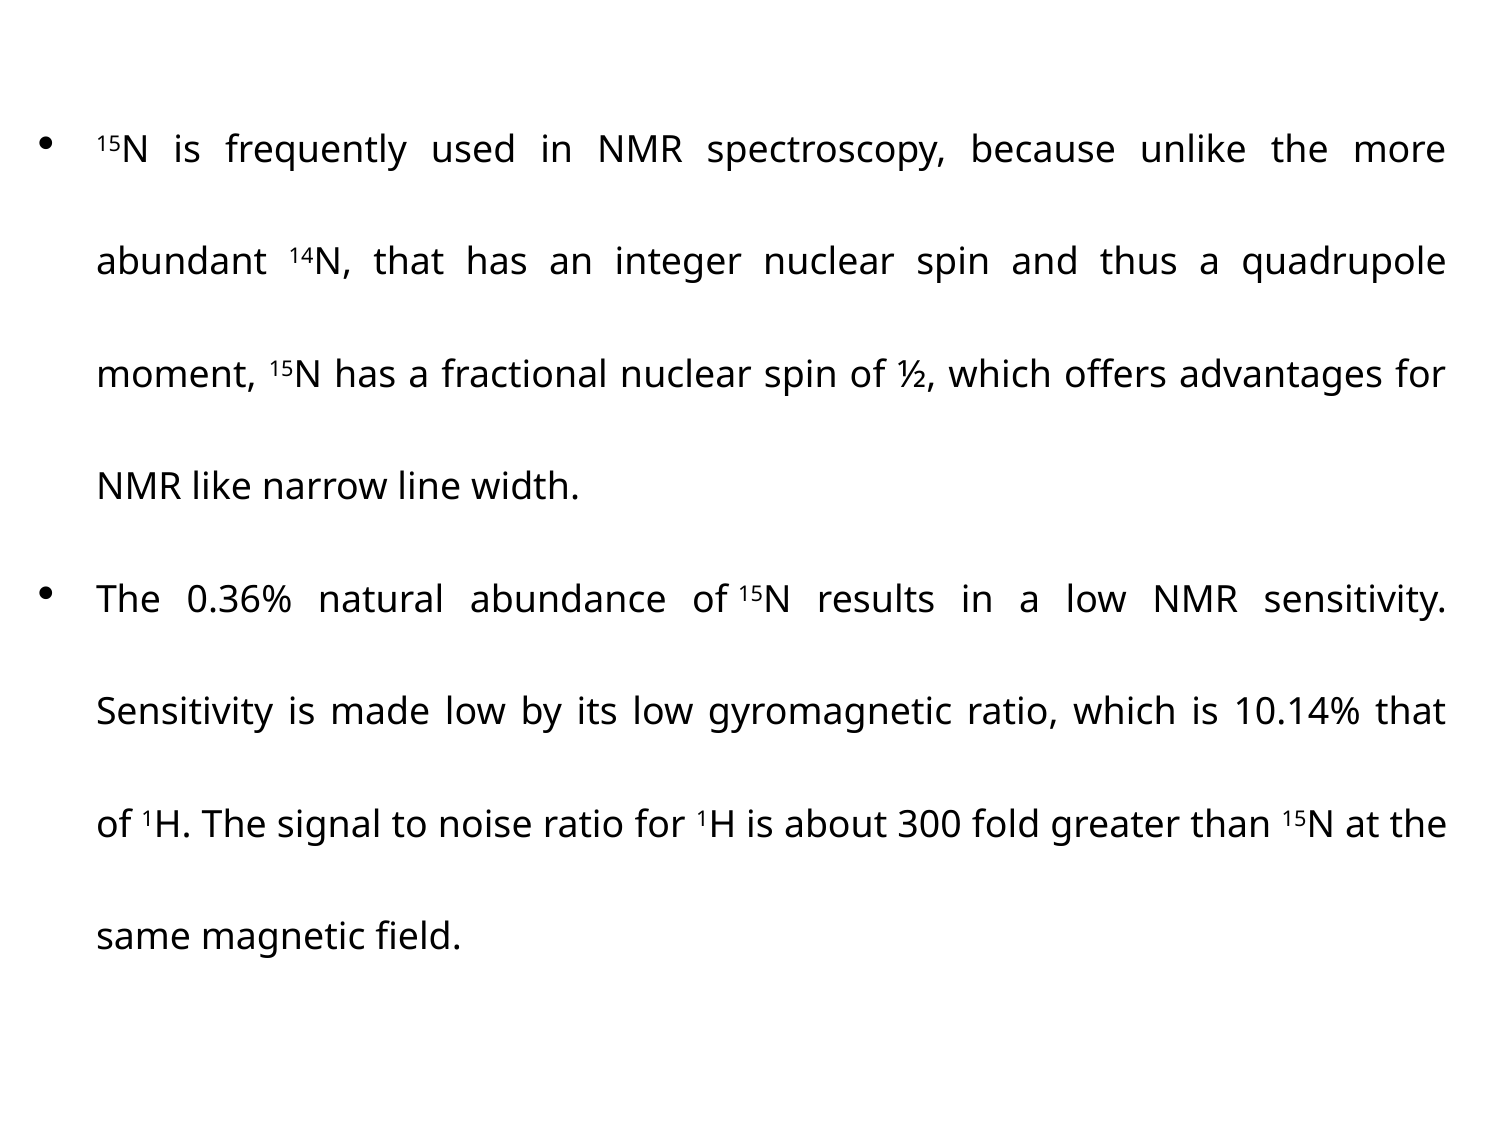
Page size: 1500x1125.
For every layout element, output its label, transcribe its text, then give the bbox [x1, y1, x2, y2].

text_box 15N is frequently used in NMR spectroscopy, because unlike the more abundant 14N, that has an integer nuclear spin and thus a quadrupole moment, 15N has a fractional nuclear spin of ½, which offers advantages for NMR like narrow line width. The 0.36% natural abundance of 15N results in a low NMR sensitivity. Sensitivity is made low by its low gyromagnetic ratio, which is 10.14% that of 1H. The signal to noise ratio for 1H is about 300 fold greater than 15N at the same magnetic field. [24, 49, 1463, 965]
